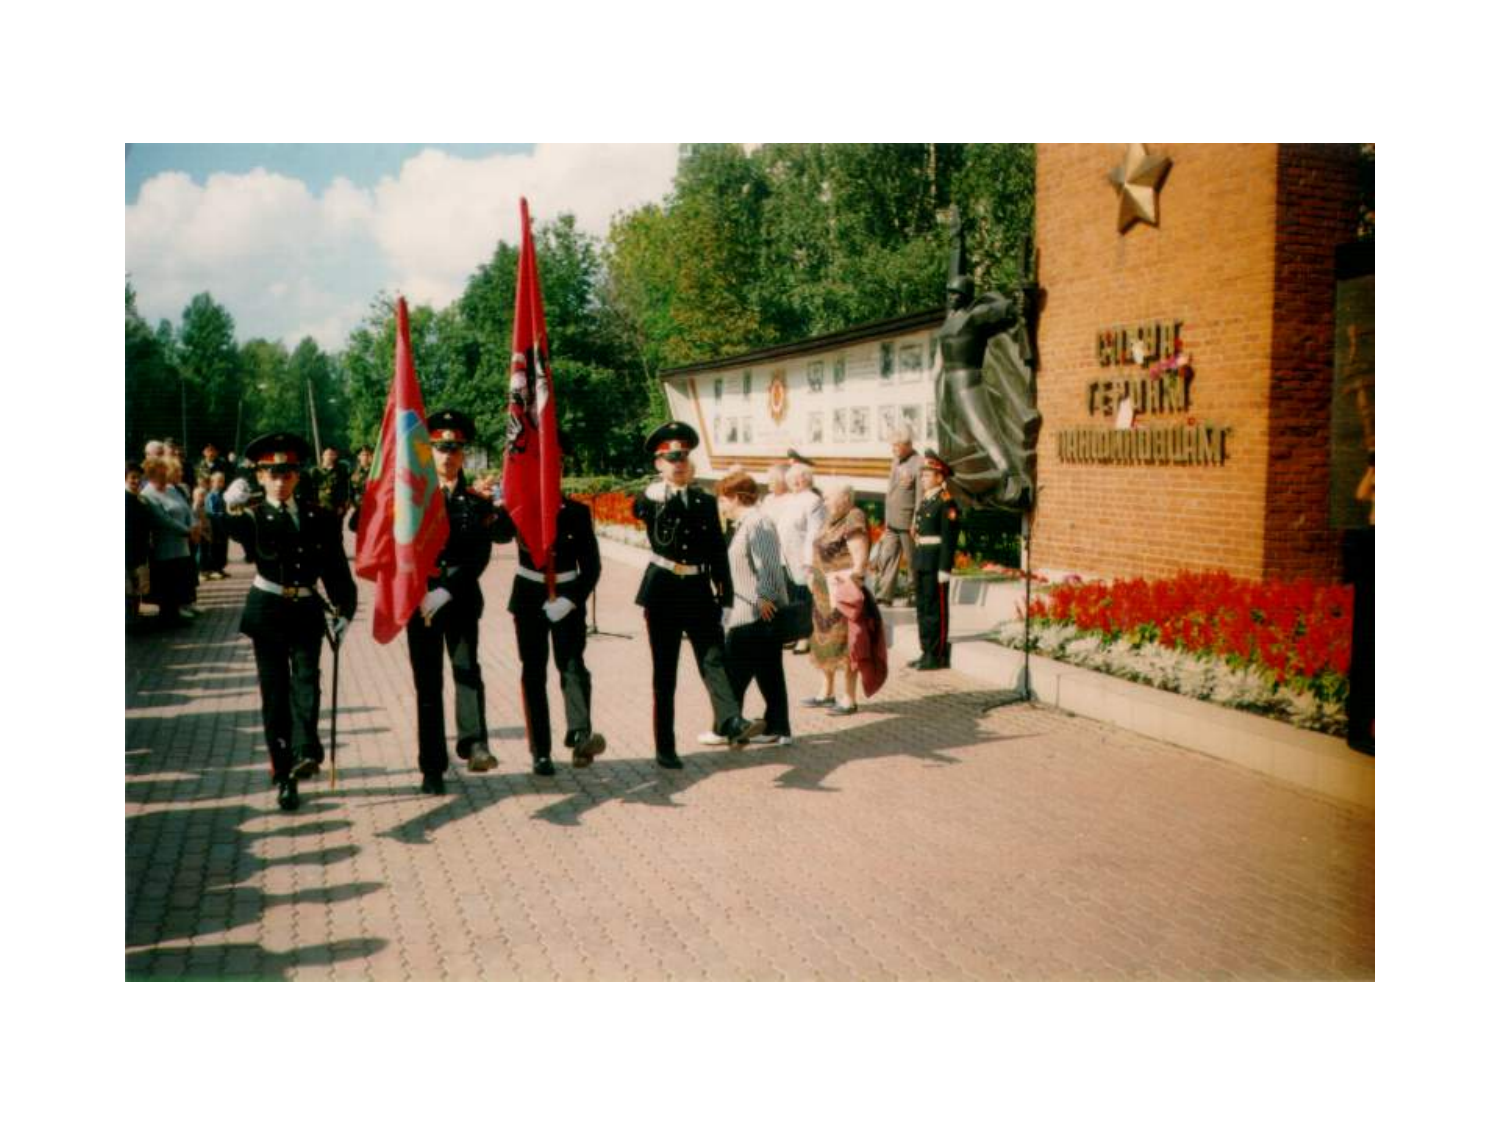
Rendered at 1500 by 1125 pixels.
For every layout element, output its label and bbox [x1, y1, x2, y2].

picture [124, 143, 1376, 982]
